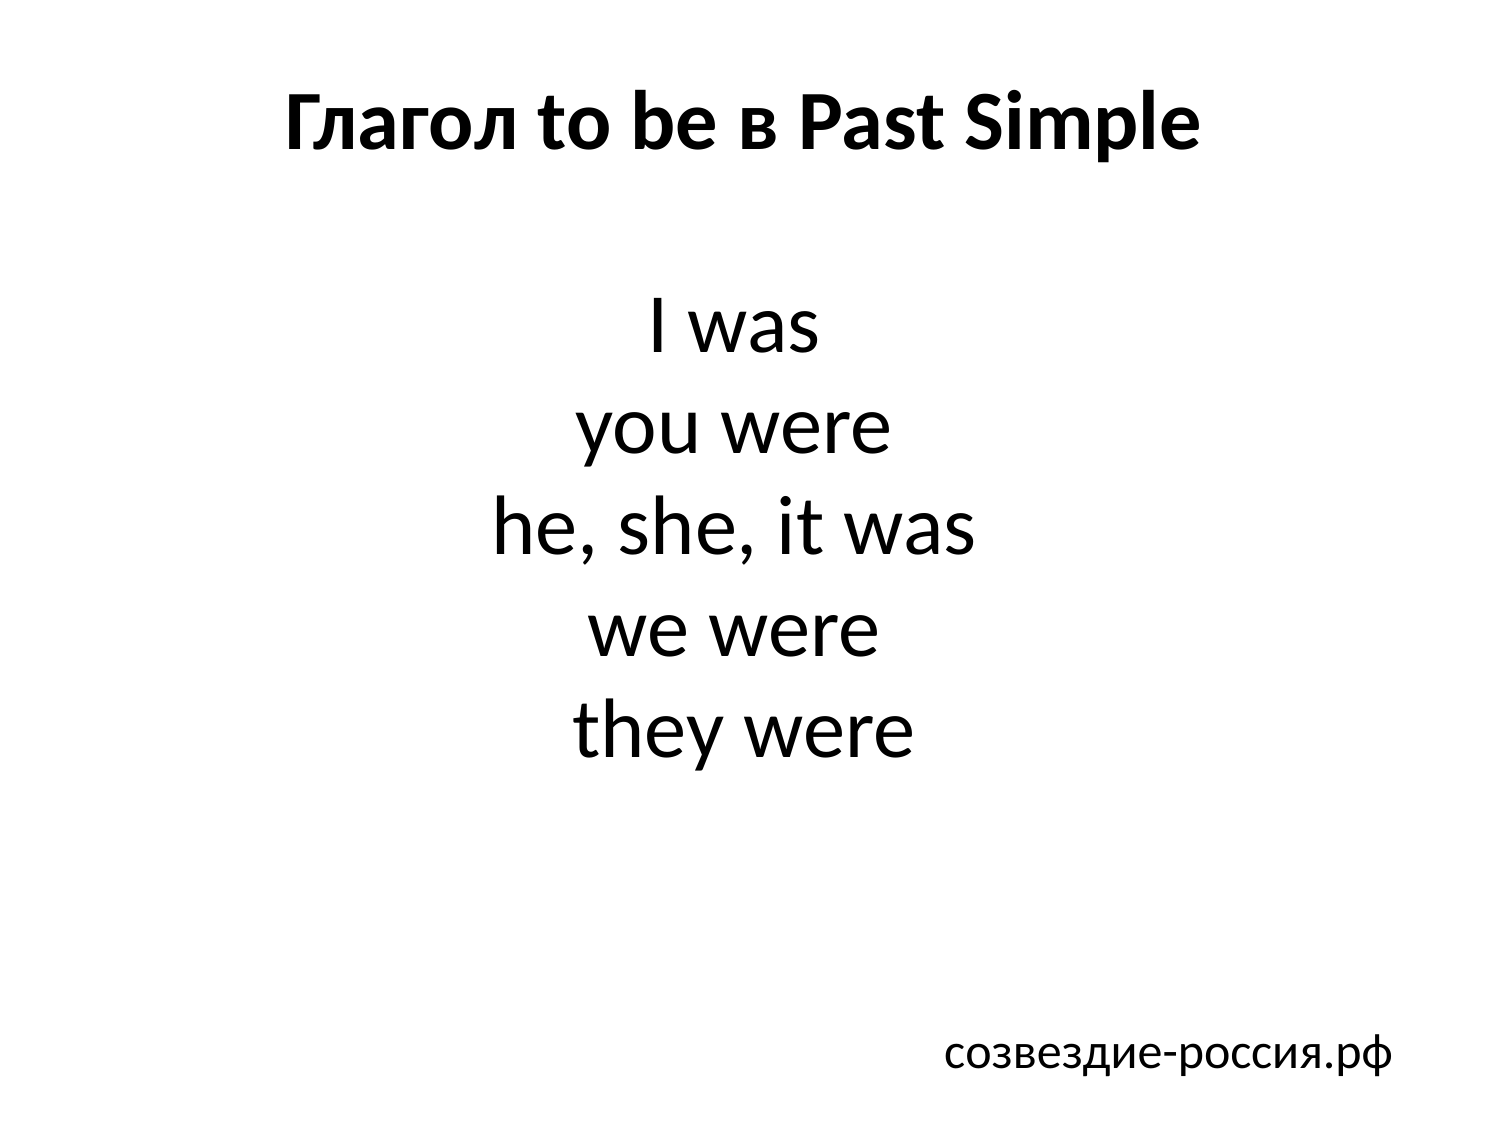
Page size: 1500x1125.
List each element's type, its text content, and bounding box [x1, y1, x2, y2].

title Глагол to be в Past Simple I was you were he, she, it was we were they were [112, 54, 1376, 988]
subtitle созвездие-россия.рф [856, 1011, 1481, 1099]
